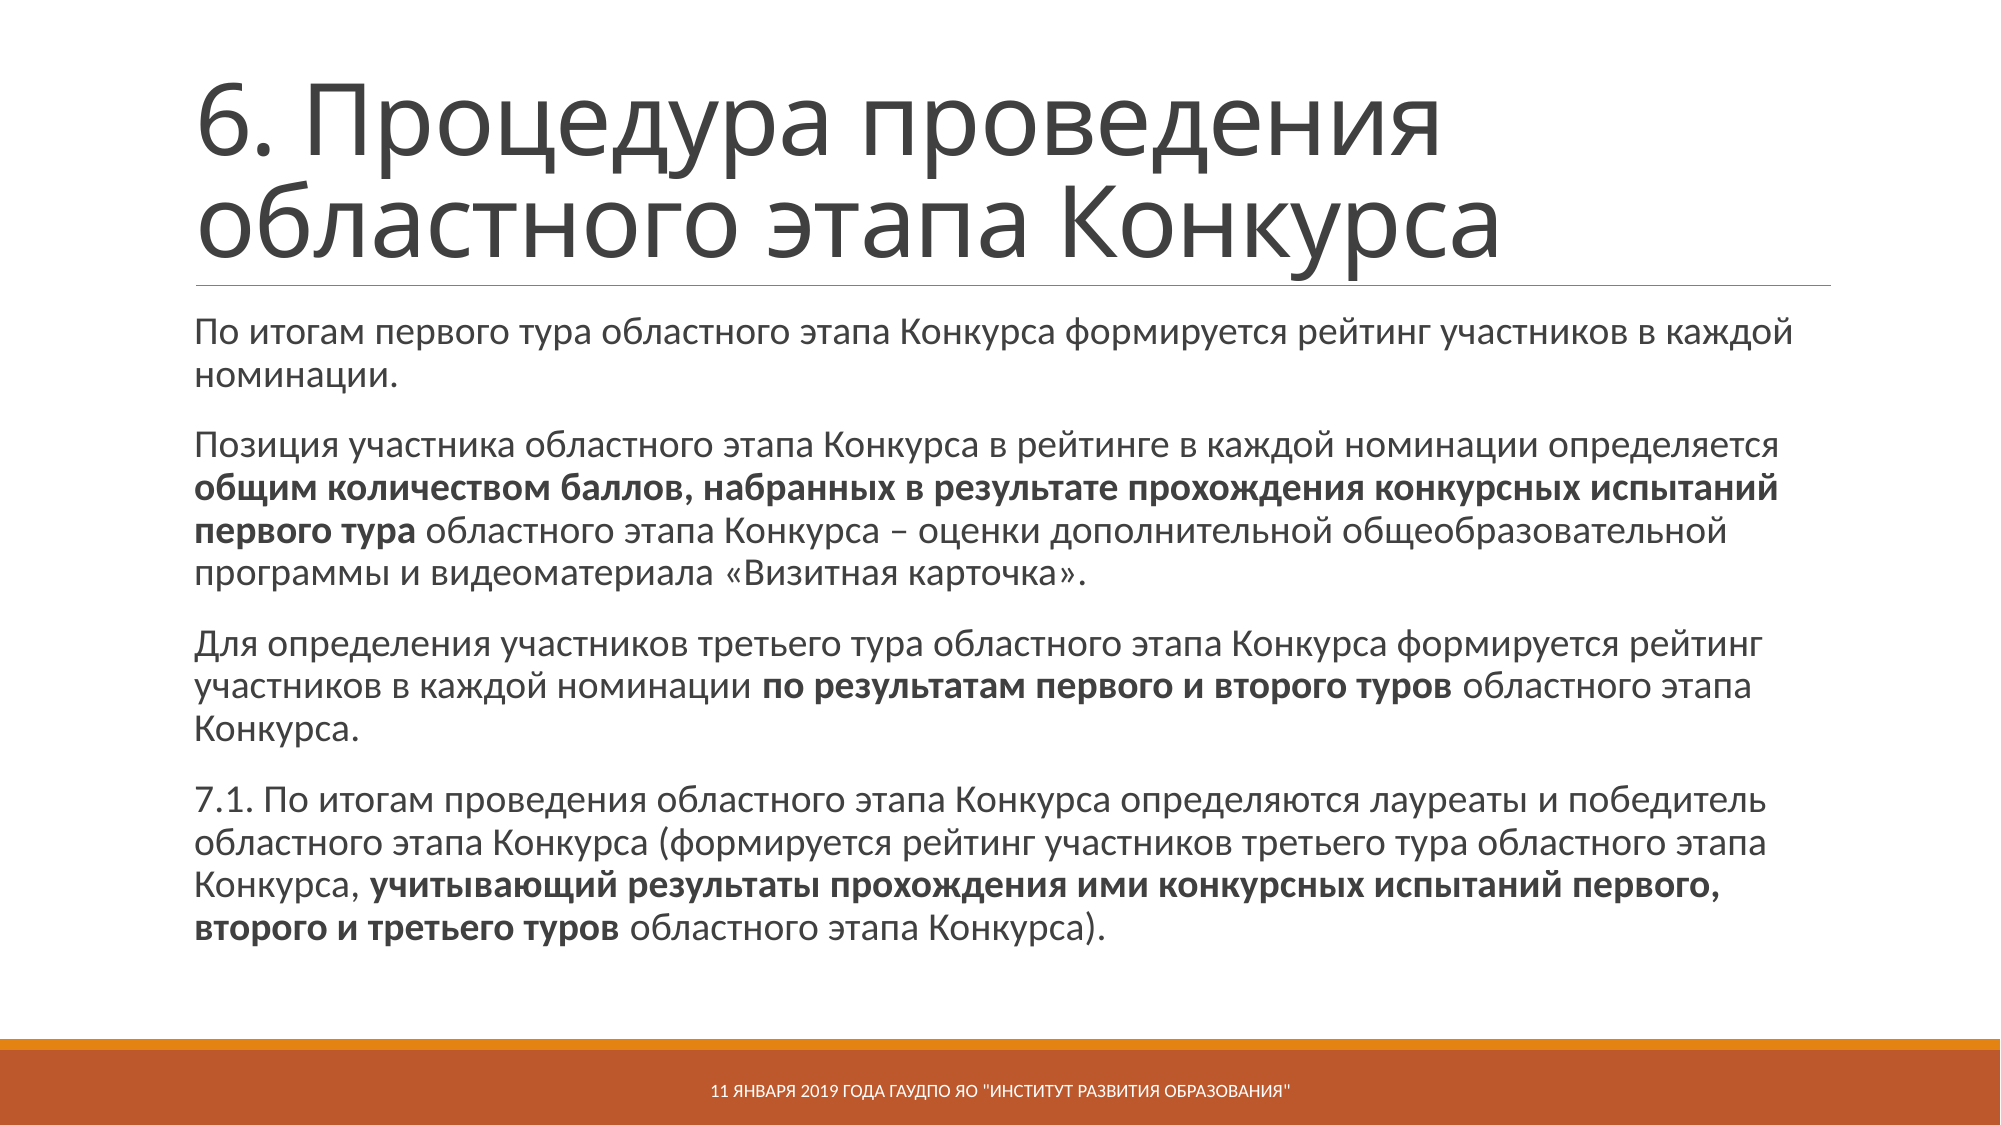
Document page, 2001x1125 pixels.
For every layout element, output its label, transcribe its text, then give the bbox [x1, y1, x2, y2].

footer 11 января 2019 года ГАУДПО ЯО "Институт развития образования" [604, 1059, 1396, 1120]
list По итогам первого тура областного этапа Конкурса формируется рейтинг участников в каждой номинации. Позиция участника областного этапа Конкурса в рейтинге в каждой номинации определяется общим количеством баллов, набранных в результате прохождения конкурсных испытаний первого тура областного этапа Конкурса – оценки дополнительной общеобразовательной программы и видеоматериала «Визитная карточка». Для определения участников третьего тура областного этапа Конкурса формируется рейтинг участников в каждой номинации по результатам первого и второго туров областного этапа Конкурса. 7.1. По итогам проведения областного этапа Конкурса определяются лауреаты и победитель областного этапа Конкурса (формируется рейтинг участников третьего тура областного этапа Конкурса, учитывающий результаты прохождения ими конкурсных испытаний первого, второго и третьего туров областного этапа Конкурса). [180, 302, 1830, 963]
title 6. Процедура проведения областного этапа Конкурса [180, 47, 1830, 285]
